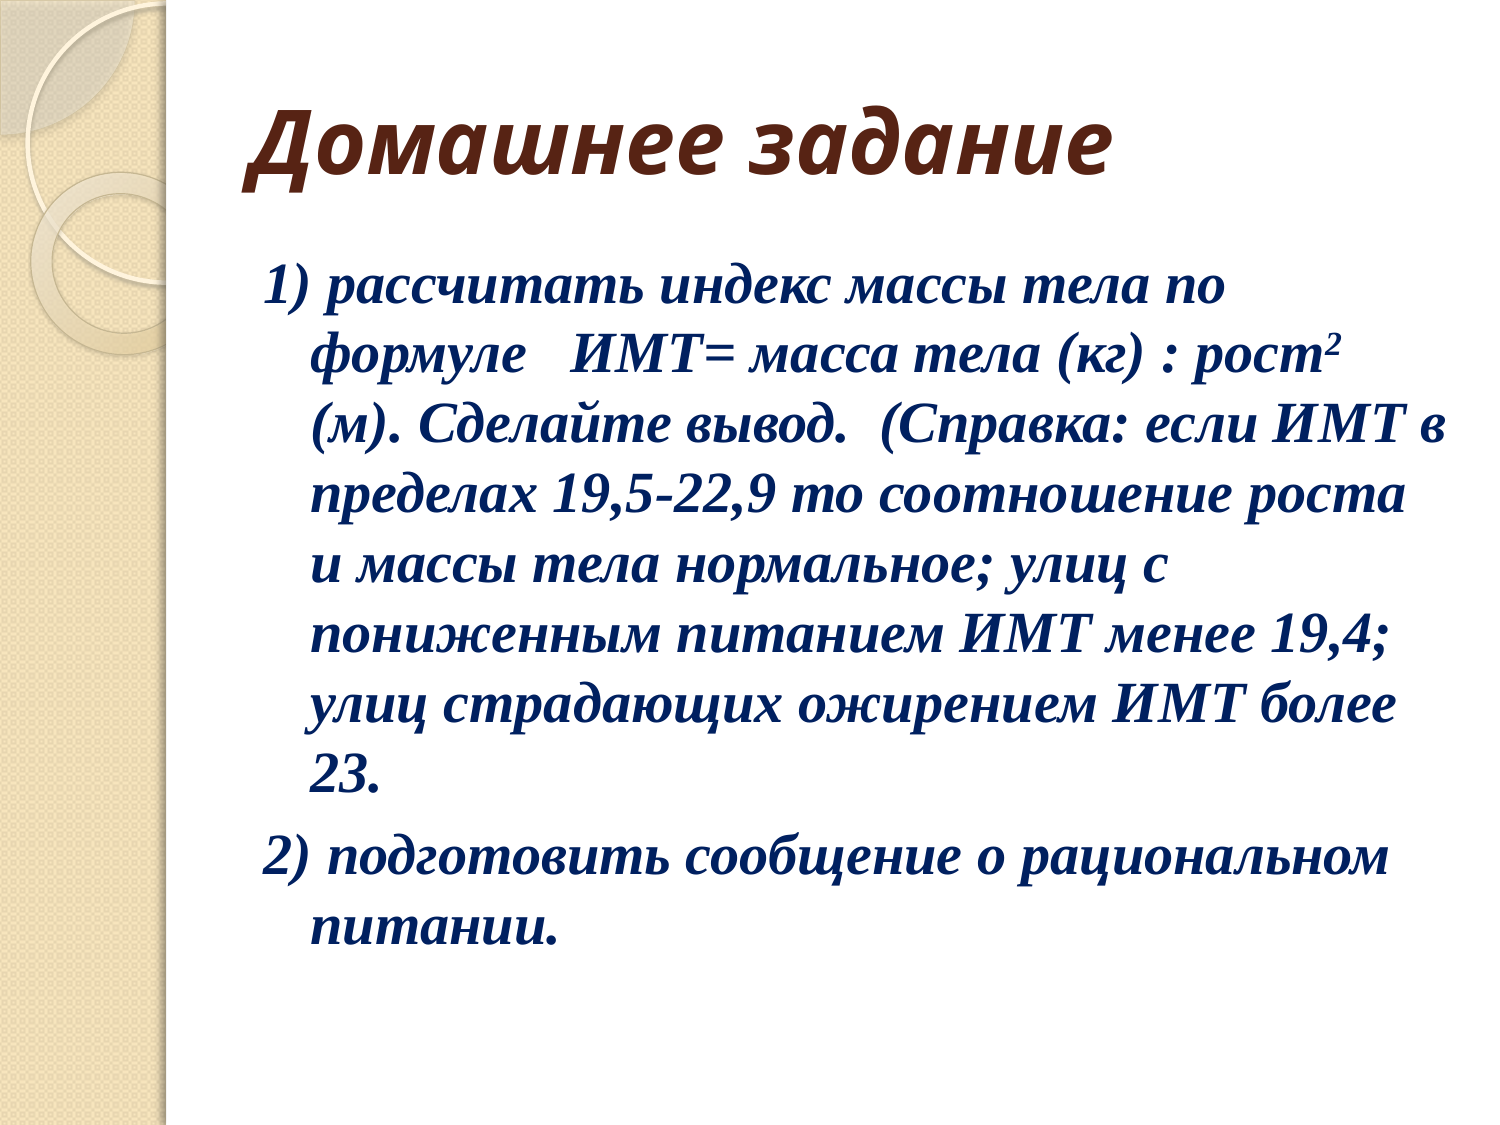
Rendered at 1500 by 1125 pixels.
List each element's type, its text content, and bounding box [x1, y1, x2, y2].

list 1) рассчитать индекс массы тела по формуле ИМТ= масса тела (кг) : рост2 (м). Сделайте вывод. (Справка: если ИМТ в пределах 19,5-22,9 то соотношение роста и массы тела нормальное; улиц с пониженным питанием ИМТ менее 19,4; улиц страдающих ожирением ИМТ более 23. 2) подготовить сообщение о рациональном питании. [235, 237, 1466, 1025]
title Домашнее задание [235, 45, 1466, 233]
